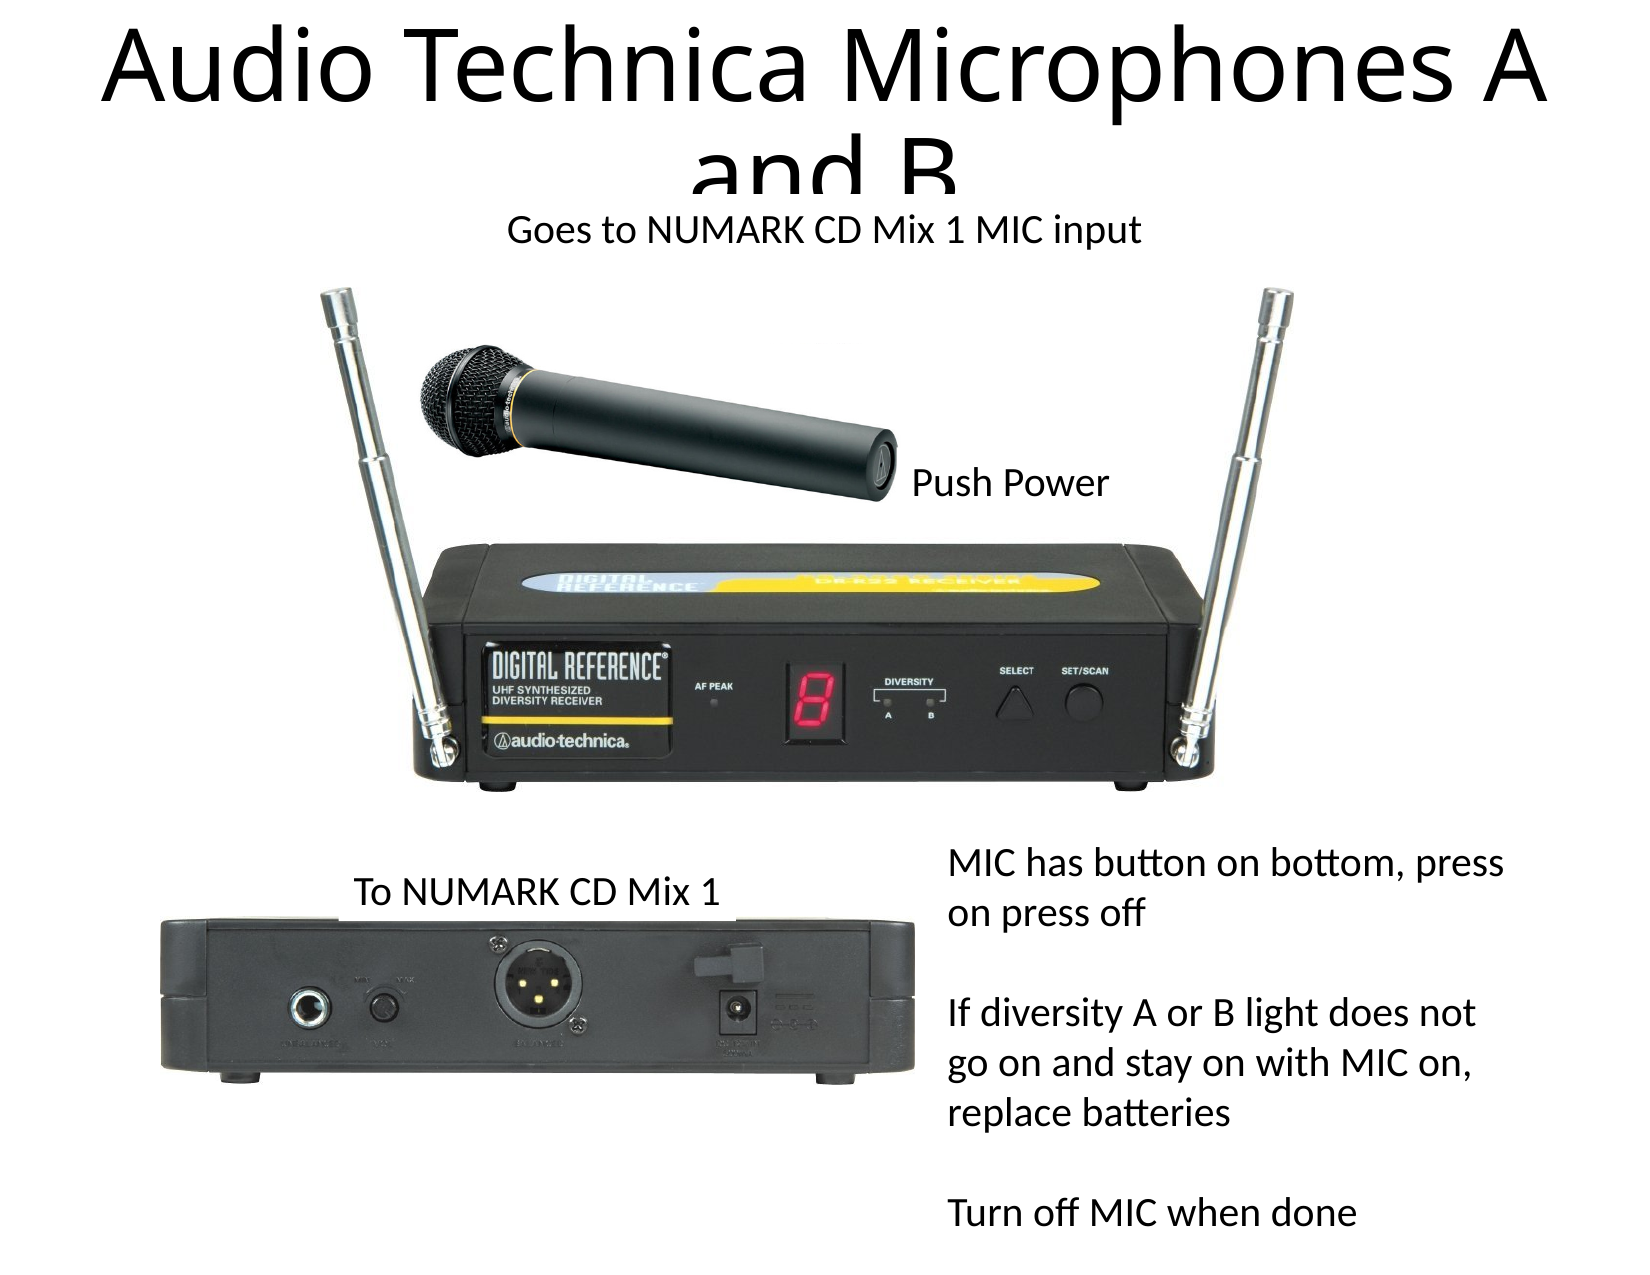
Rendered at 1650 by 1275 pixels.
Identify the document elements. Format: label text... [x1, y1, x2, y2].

text_box To NUMARK CD Mix 1 [338, 856, 736, 916]
picture [160, 916, 915, 1085]
picture [319, 287, 1294, 792]
title Audio Technica Microphones A and B [0, 0, 1650, 247]
text_box Goes to NUMARK CD Mix 1 MIC input [492, 194, 1158, 259]
text_box MIC has button on bottom, press on press off If diversity A or B light does not go on and stay on with MIC on, replace batteries Turn off MIC when done [932, 827, 1531, 1243]
